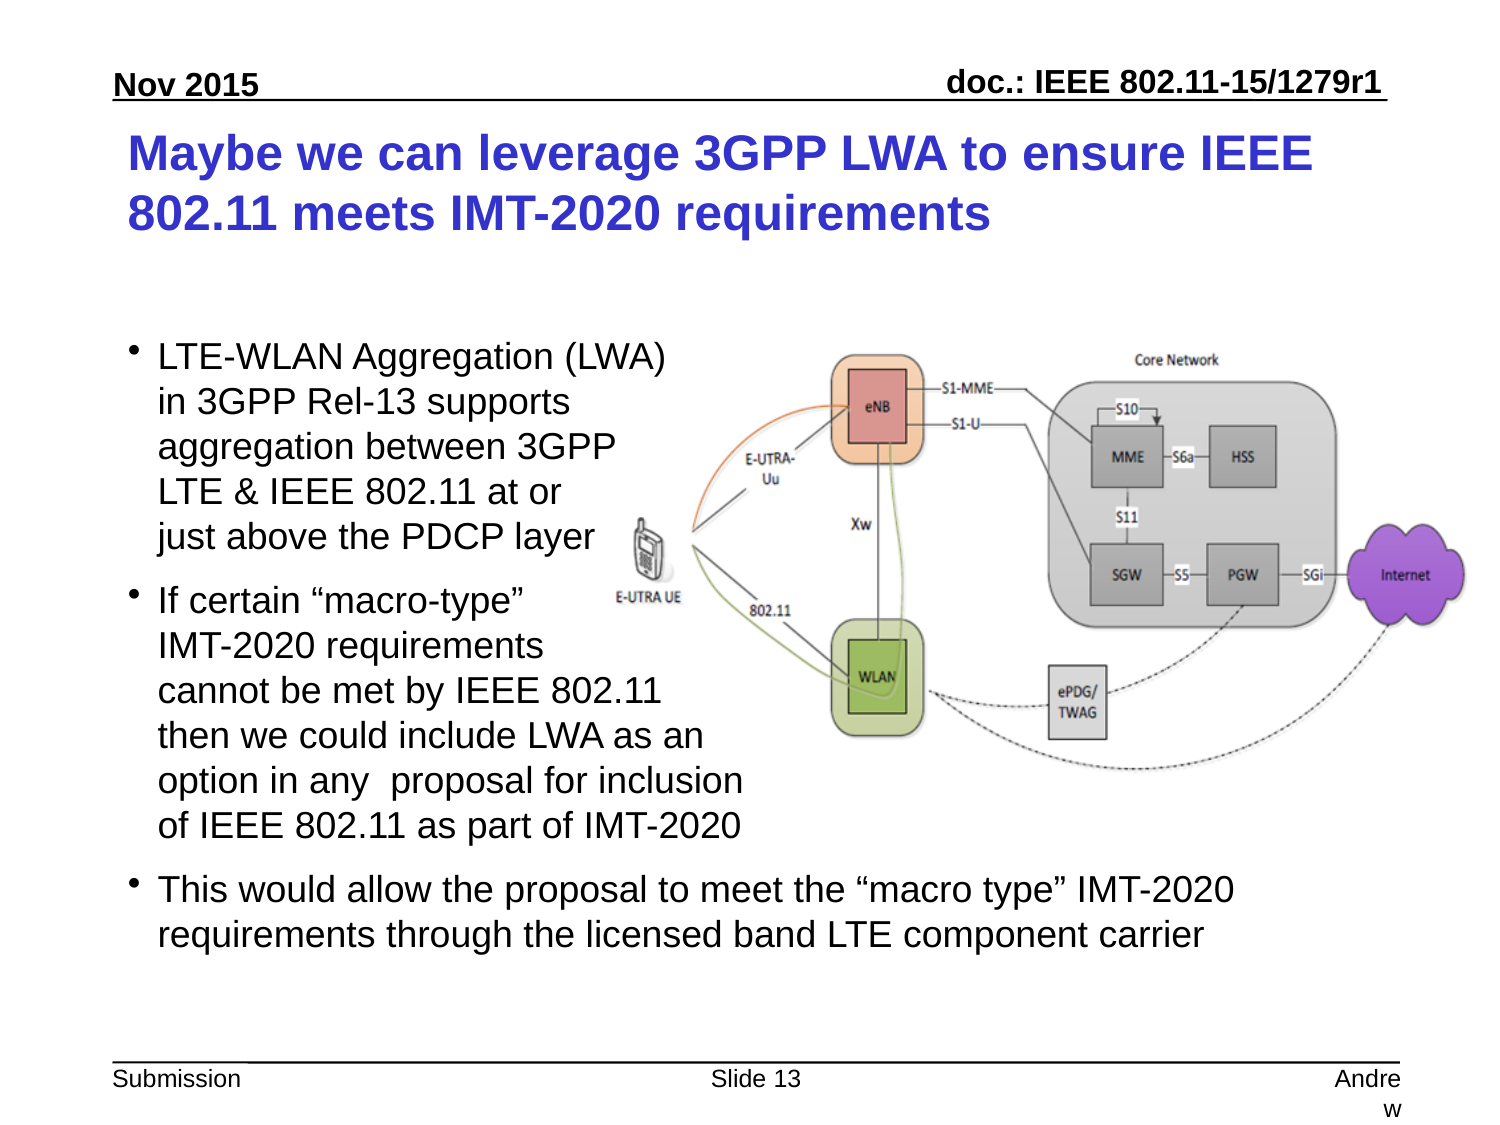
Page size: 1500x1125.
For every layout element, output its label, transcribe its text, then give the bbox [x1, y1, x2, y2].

title Maybe we can leverage 3GPP LWA to ensure IEEE 802.11 meets IMT-2020 requirements [112, 112, 1388, 288]
slide_number Slide 13 [709, 1061, 803, 1093]
footer Andrew Myles, Cisco [1320, 1061, 1402, 1093]
list LTE-WLAN Aggregation (LWA) in 3GPP Rel-13 supports aggregation between 3GPP LTE & IEEE 802.11 at or just above the PDCP layer If certain “macro-type” IMT-2020 requirements cannot be met by IEEE 802.11 then we could include LWA as an option in any proposal for inclusion of IEEE 802.11 as part of IMT-2020 This would allow the proposal to meet the “macro type” IMT-2020 requirements through the licensed band LTE component carrier [112, 324, 1388, 1000]
picture [595, 337, 1482, 788]
